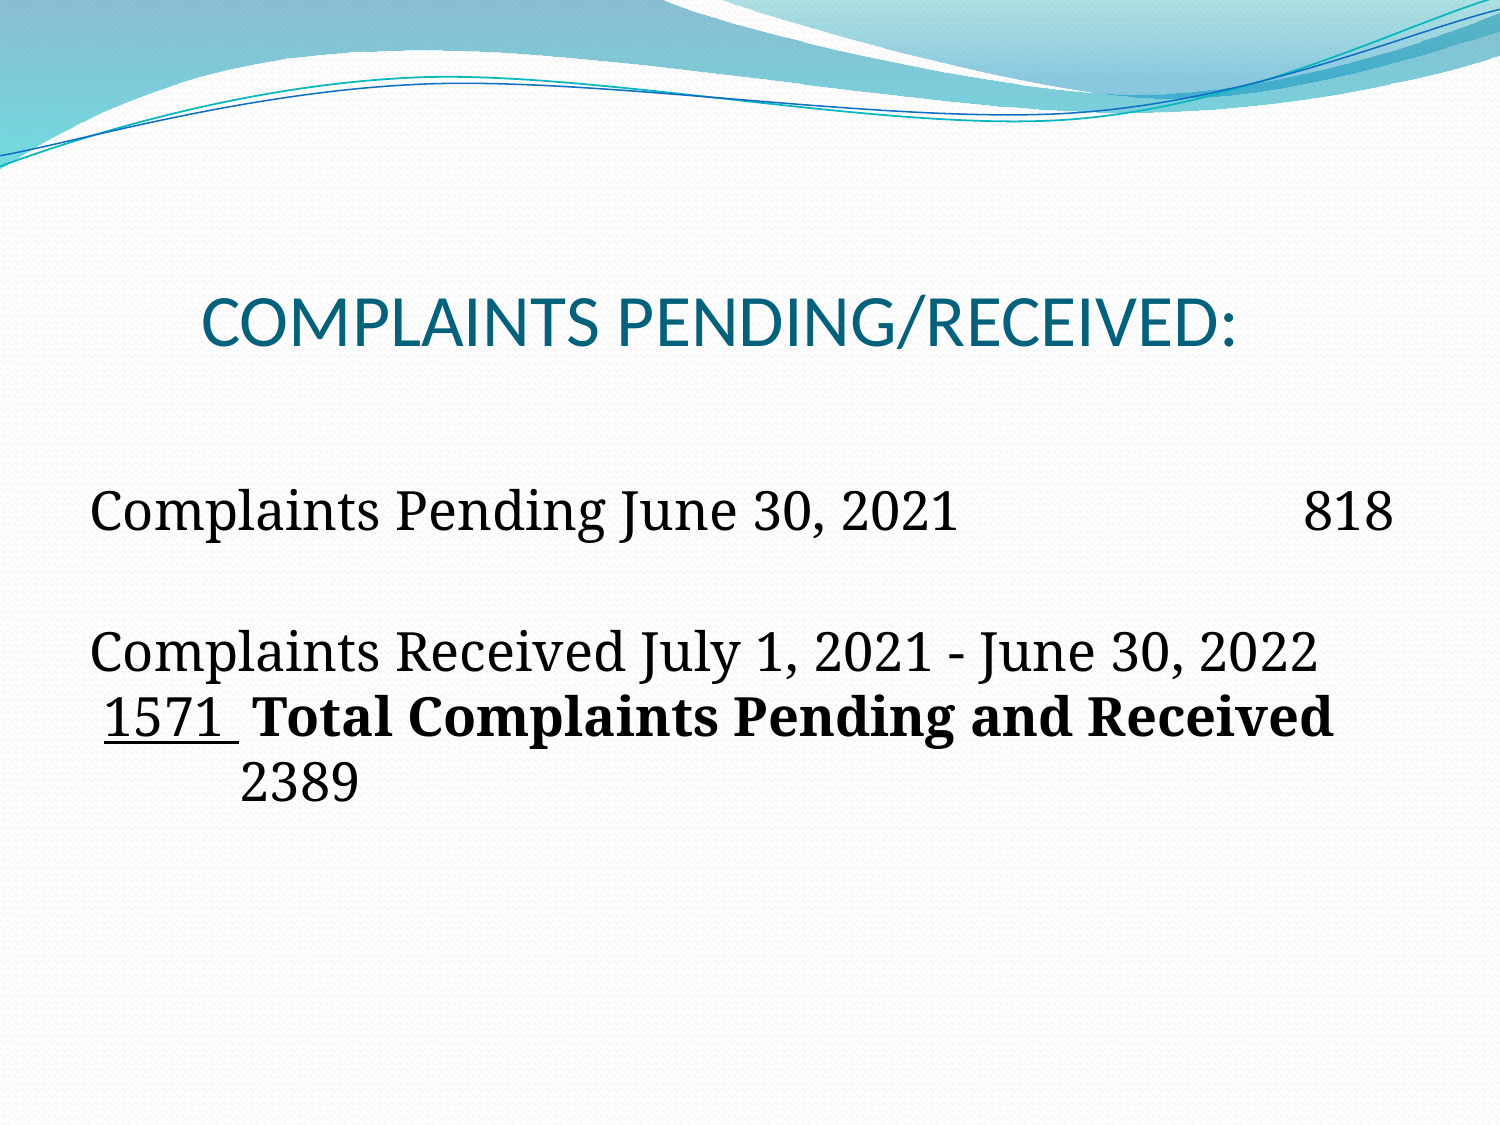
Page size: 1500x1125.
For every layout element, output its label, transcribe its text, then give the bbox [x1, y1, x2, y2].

list Complaints Pending June 30, 2021 818 Complaints Received July 1, 2021 - June 30, 2022 1571 Total Complaints Pending and Received 2389 [75, 317, 1425, 1038]
title COMPLAINTS PENDING/RECEIVED: [62, 262, 1413, 450]
